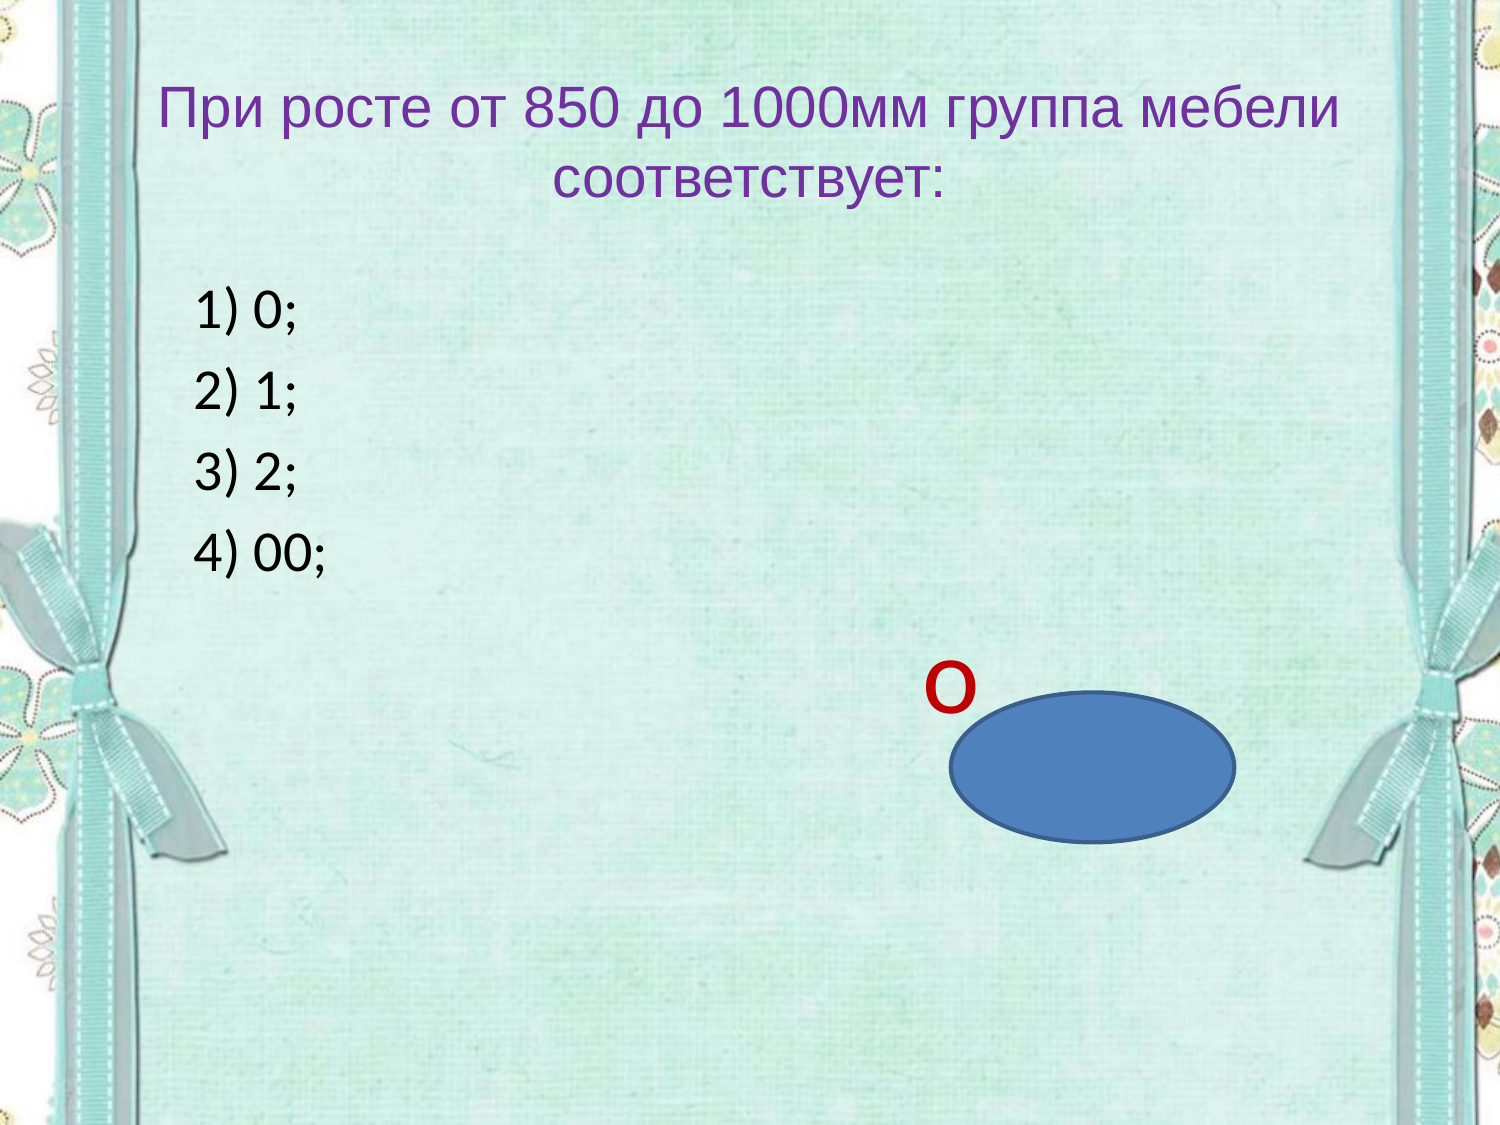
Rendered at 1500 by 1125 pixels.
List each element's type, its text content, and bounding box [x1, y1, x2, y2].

title При росте от 850 до 1000мм группа мебели соответствует: [75, 45, 1425, 233]
picture [0, 0, 1500, 1125]
list 1) 0; 2) 1; 3) 2; 4) 00; о [75, 262, 1425, 1005]
